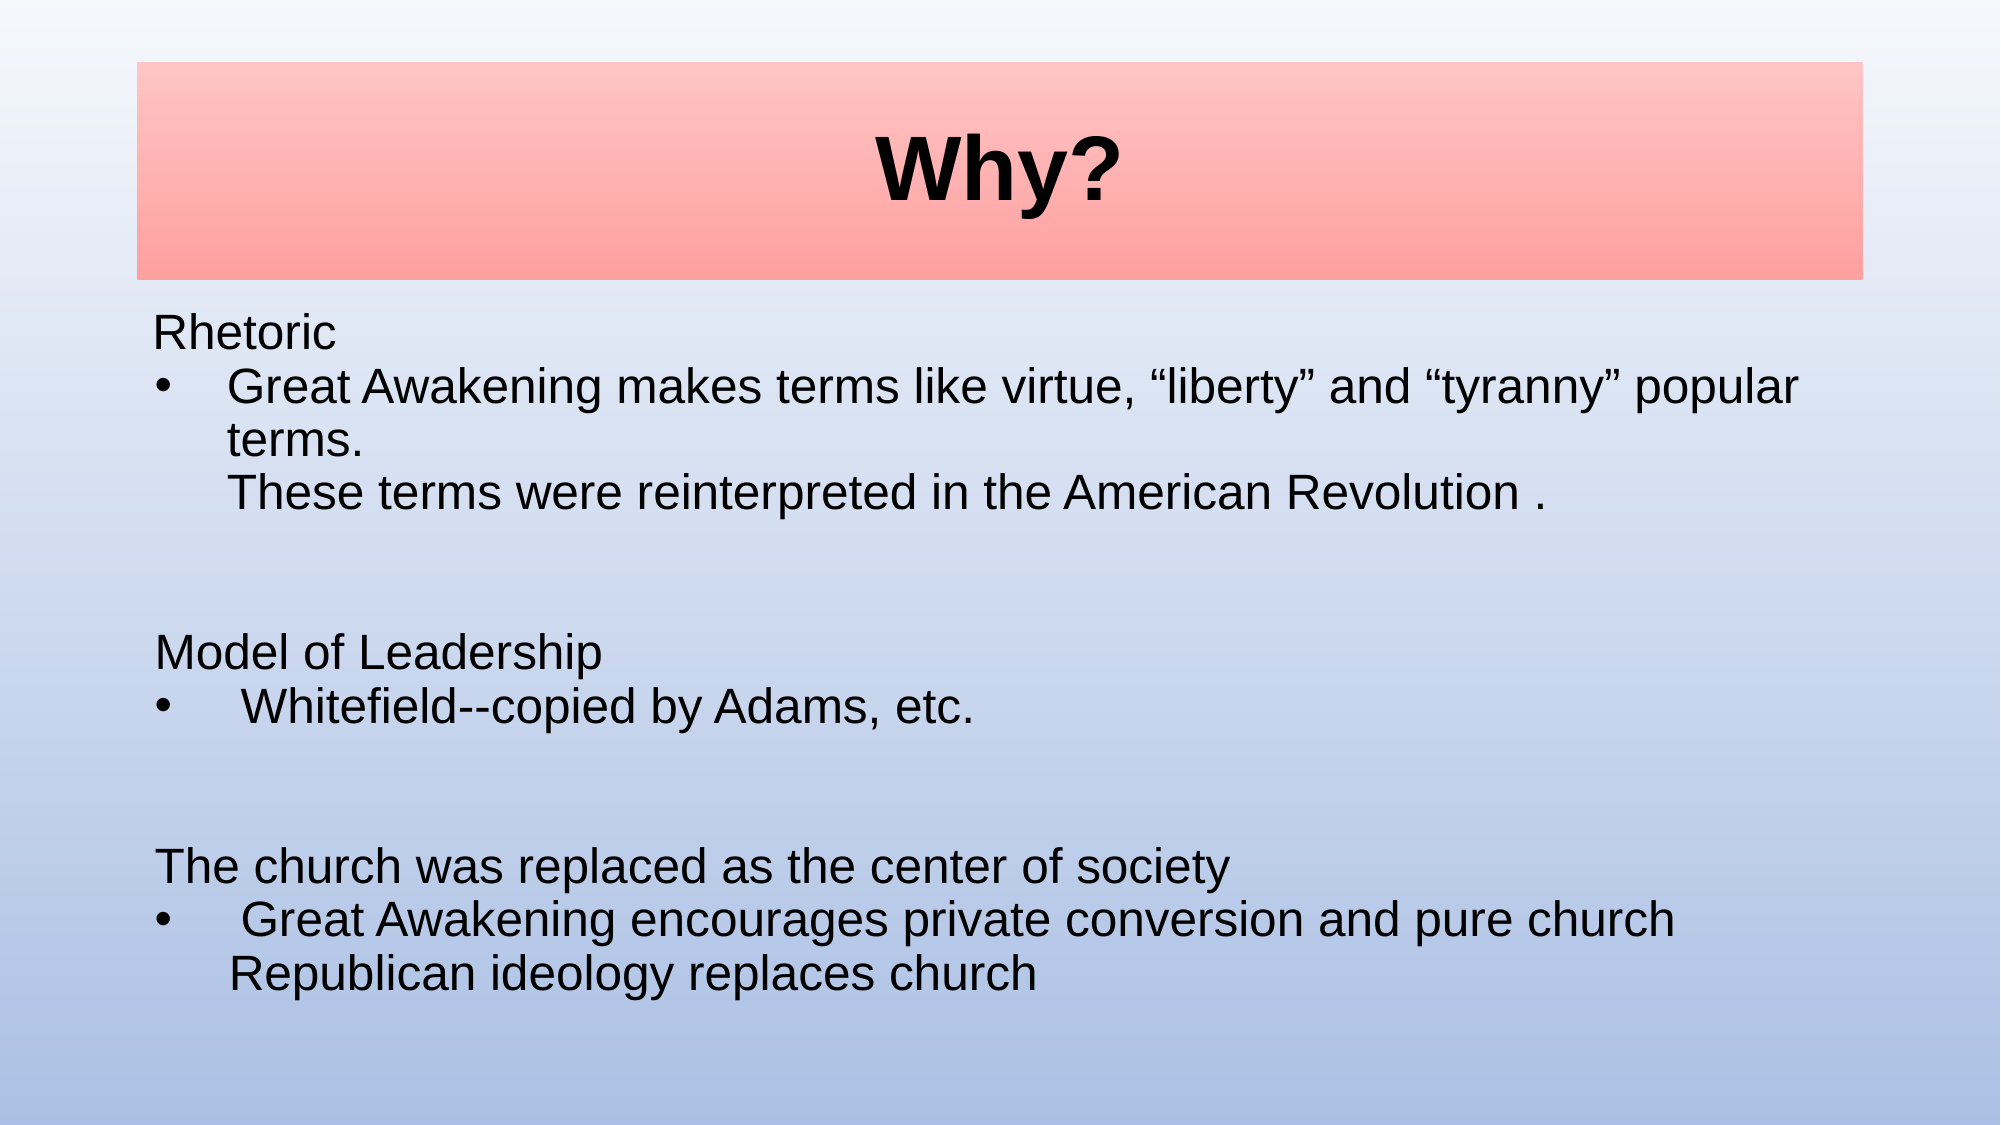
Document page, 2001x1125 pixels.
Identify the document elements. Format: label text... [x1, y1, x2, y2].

list Rhetoric Great Awakening makes terms like virtue, “liberty” and “tyranny” popular terms. These terms were reinterpreted in the American Revolution . Model of Leadership Whitefield--copied by Adams, etc. The church was replaced as the center of society Great Awakening encourages private conversion and pure church Republican ideology replaces church [137, 299, 1863, 1014]
title Why? [137, 62, 1863, 280]
